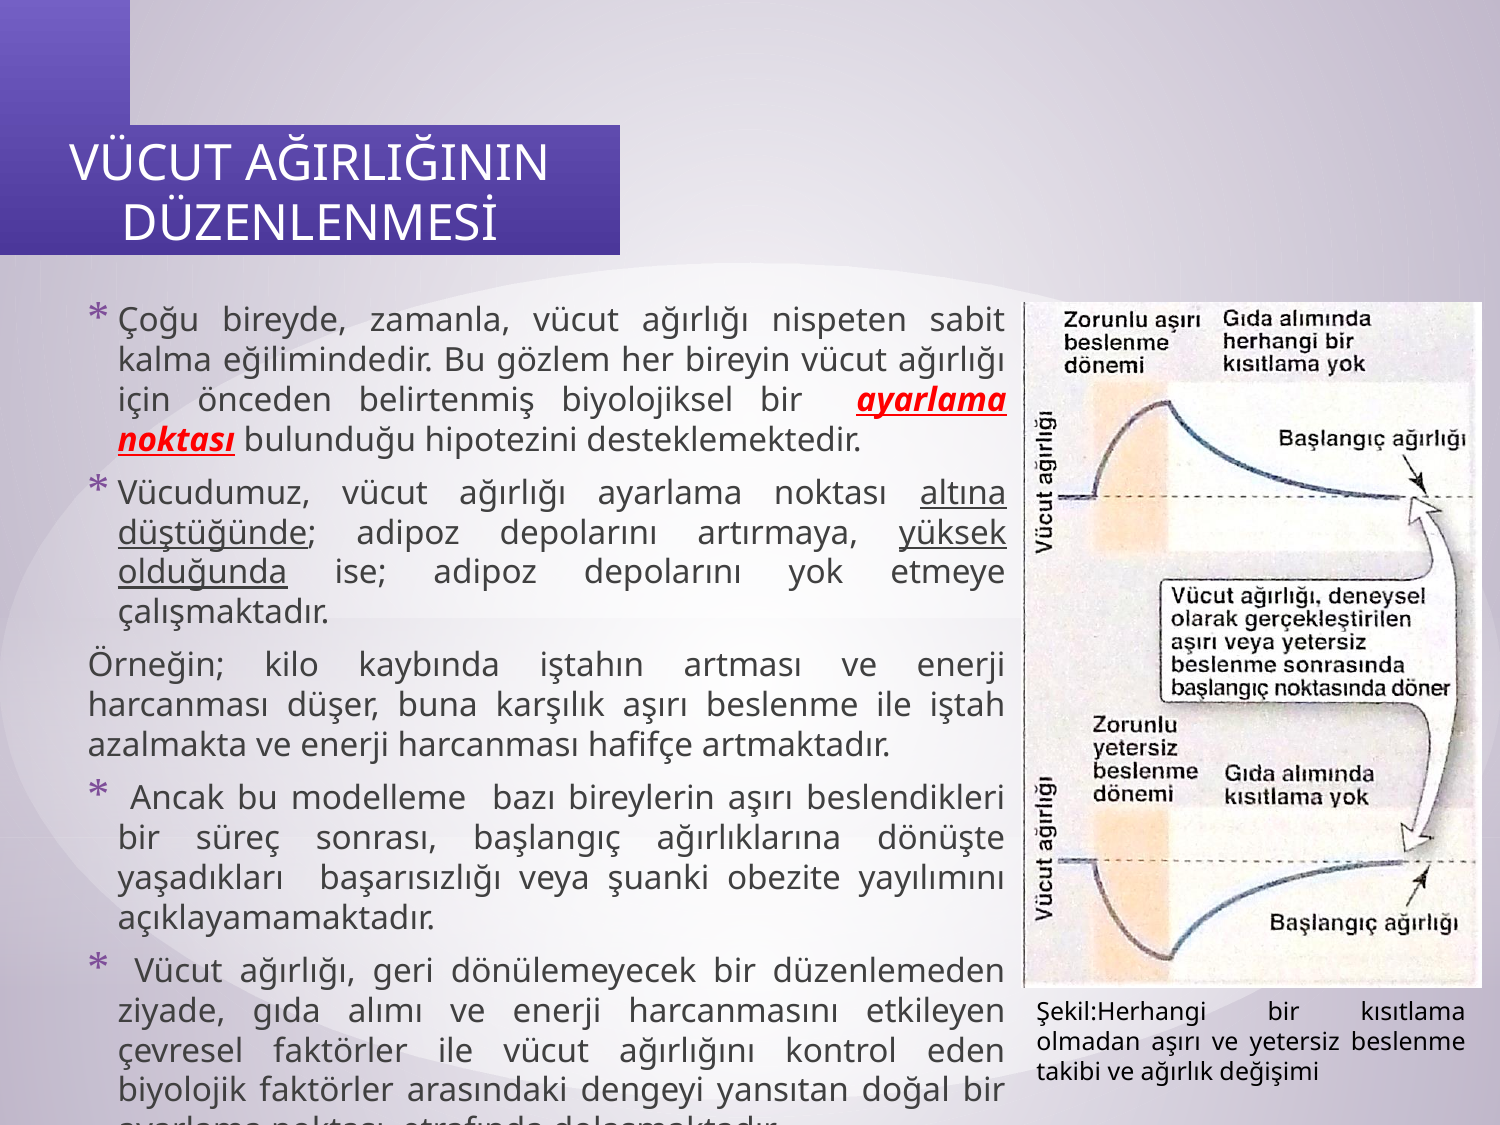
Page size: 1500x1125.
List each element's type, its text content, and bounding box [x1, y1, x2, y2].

list Çoğu bireyde, zamanla, vücut ağırlığı nispeten sabit kalma eğilimindedir. Bu gözlem her bireyin vücut ağırlığı için önceden belirtenmiş biyolojiksel bir ayarlama noktası bulunduğu hipotezini desteklemektedir. Vücudumuz, vücut ağırlığı ayarlama noktası altına düştüğünde; adipoz depolarını artırmaya, yüksek olduğunda ise; adipoz depolarını yok etmeye çalışmaktadır. Örneğin; kilo kaybında iştahın artması ve enerji harcanması düşer, buna karşılık aşırı beslenme ile iştah azalmakta ve enerji harcanması hafifçe artmaktadır. Ancak bu modelleme bazı bireylerin aşırı beslendikleri bir süreç sonrası, başlangıç ağırlıklarına dönüşte yaşadıkları başarısızlığı veya şuanki obezite yayılımını açıklayamamaktadır. Vücut ağırlığı, geri dönülemeyecek bir düzenlemeden ziyade, gıda alımı ve enerji harcanmasını etkileyen çevresel faktörler ile vücut ağırlığını kontrol eden biyolojik faktörler arasındaki dengeyi yansıtan doğal bir ayarlama noktası etrafında dolaşmaktadır. [64, 290, 1022, 1071]
text_box VÜCUT AĞIRLIĞININ DÜZENLENMESİ [0, 0, 621, 256]
picture [1021, 302, 1482, 988]
text_box Şekil:Herhangi bir kısıtlama olmadan aşırı ve yetersiz beslenme takibi ve ağırlık değişimi [1021, 994, 1482, 1093]
